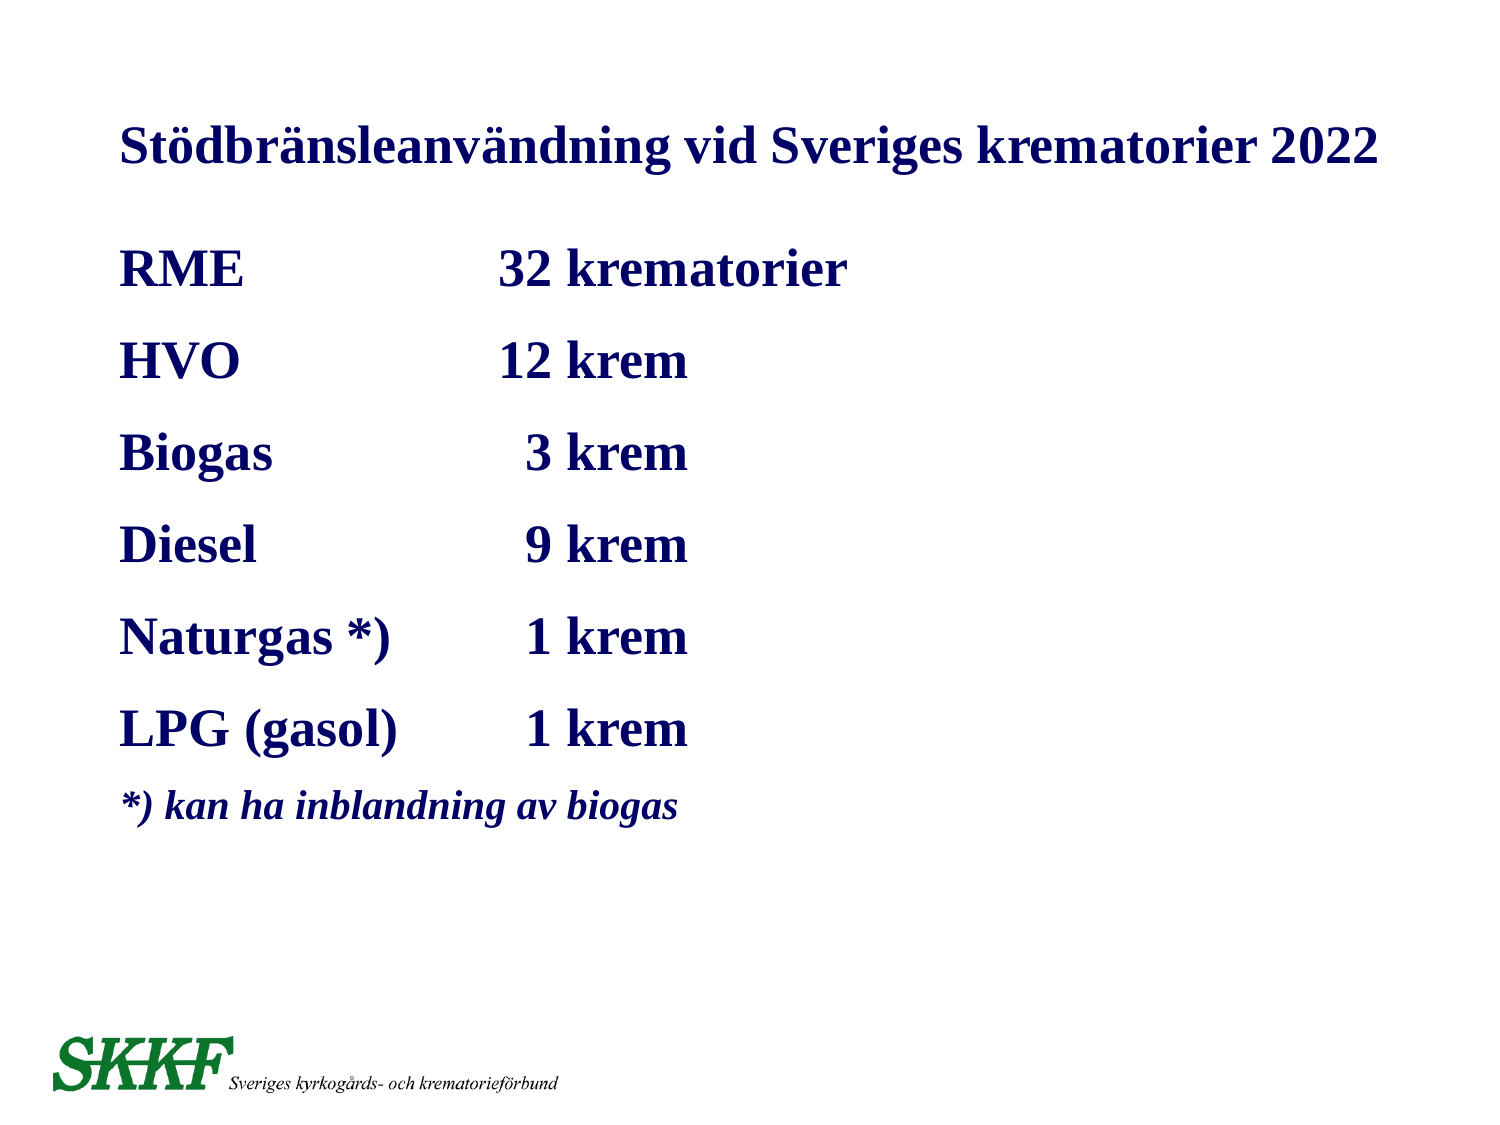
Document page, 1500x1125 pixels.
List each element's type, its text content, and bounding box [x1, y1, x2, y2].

text_box Stödbränsleanvändning vid Sveriges krematorier 2022 [104, 101, 1471, 182]
text_box RME 32 krematorier HVO 12 krem Biogas 3 krem Diesel 9 krem Naturgas *) 1 krem LPG (gasol) 1 krem *) kan ha inblandning av biogas [104, 224, 1447, 836]
picture [52, 1035, 562, 1097]
